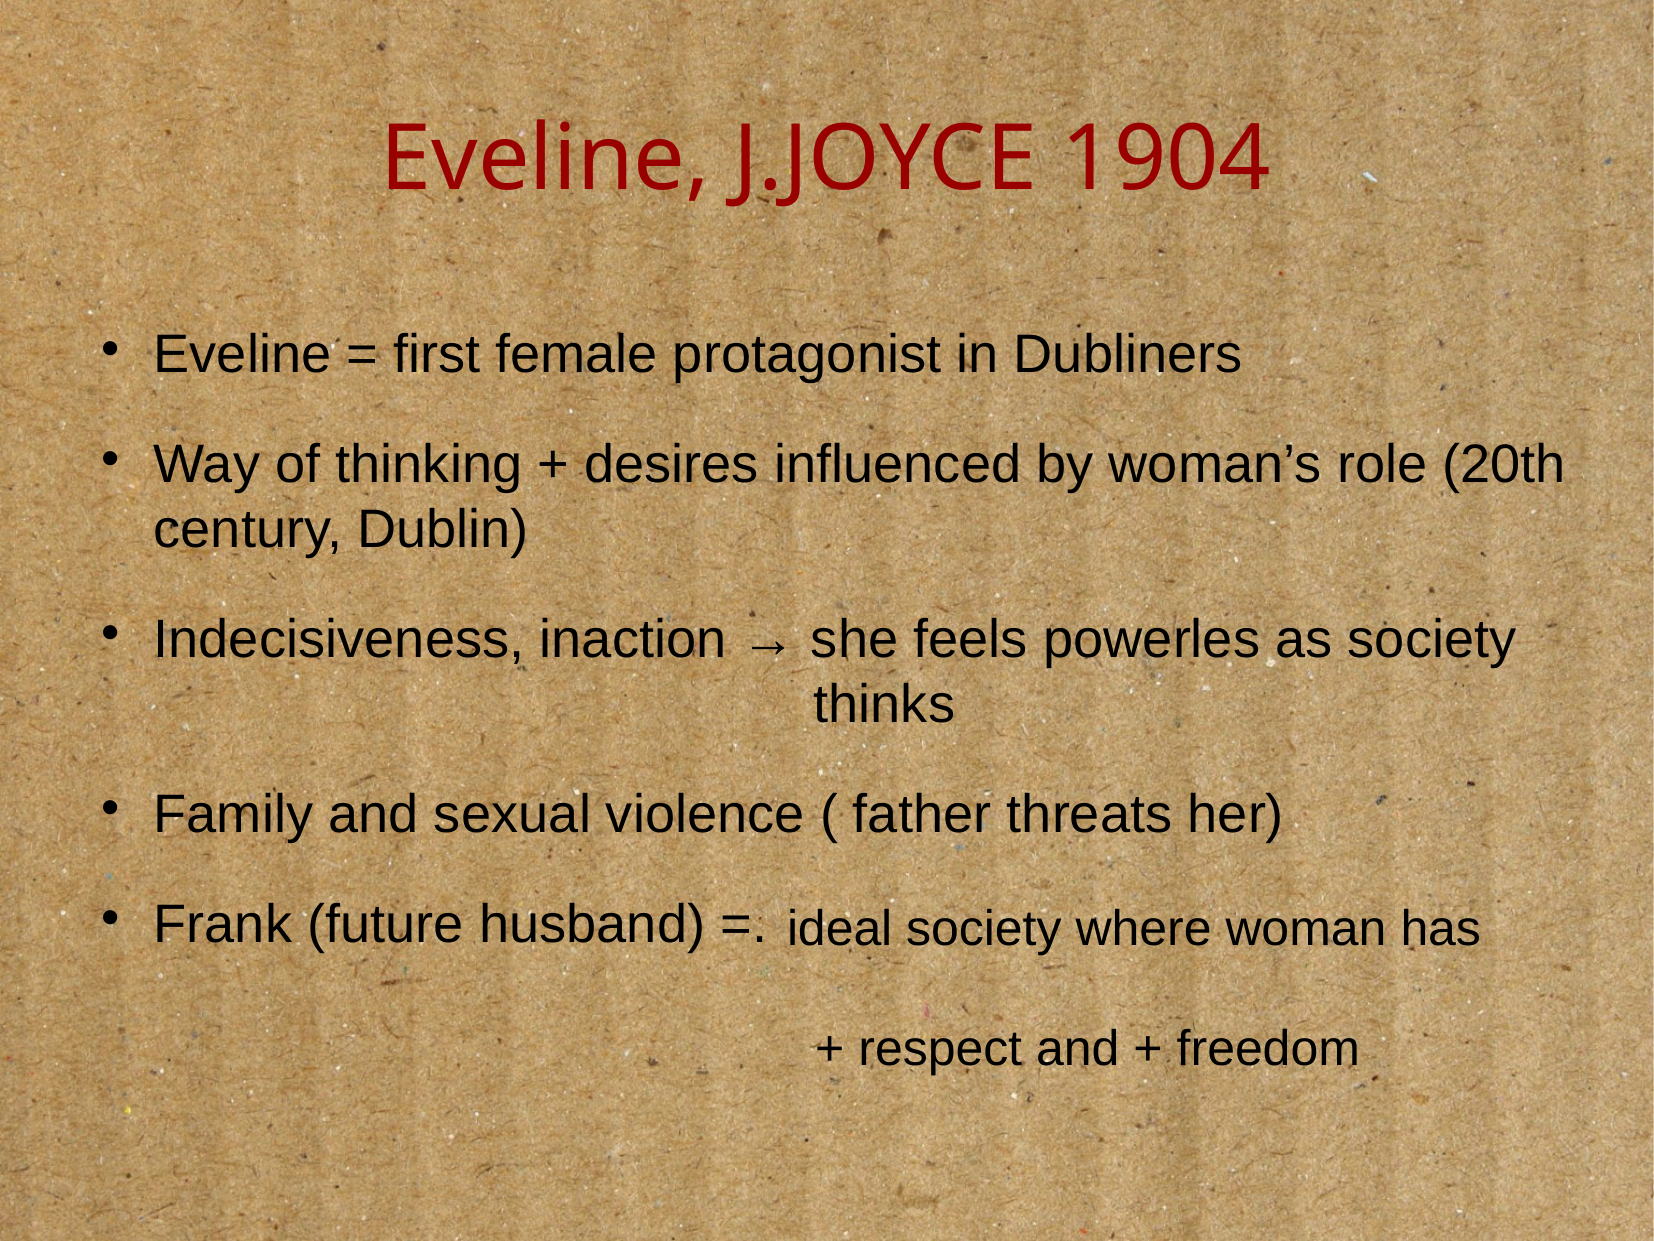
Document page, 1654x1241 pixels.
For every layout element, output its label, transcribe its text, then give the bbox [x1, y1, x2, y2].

text_box Eveline = first female protagonist in Dubliners Way of thinking + desires influenced by woman’s role (20th century, Dublin) Indecisiveness, inaction → she feels powerles as society thinks Family and sexual violence ( father threats her) Frank (future husband) =. [82, 318, 1571, 1038]
picture [0, 0, 1654, 1241]
text_box ideal society where woman has + respect and + freedom [772, 887, 1588, 1083]
text_box Eveline, J.JOYCE 1904 [82, 49, 1571, 256]
